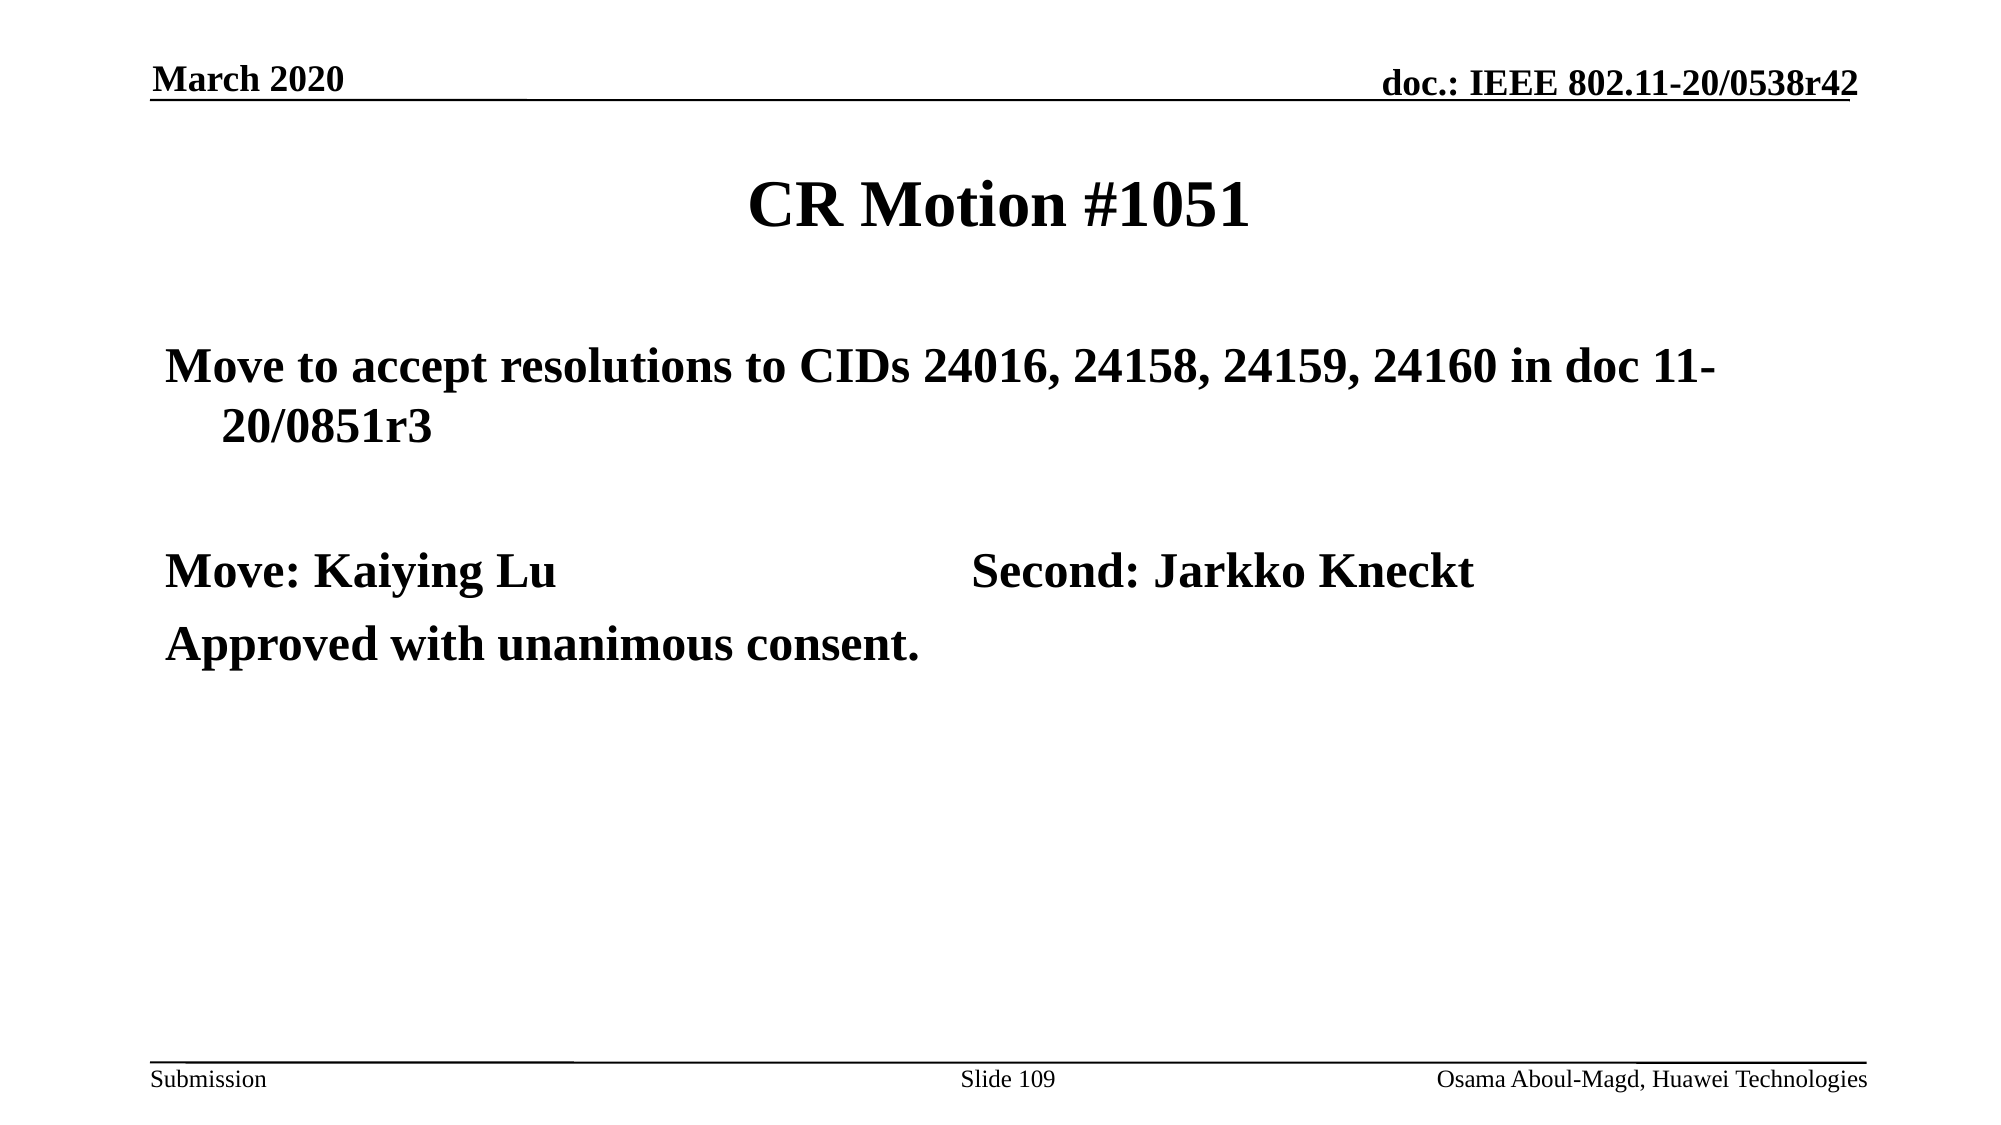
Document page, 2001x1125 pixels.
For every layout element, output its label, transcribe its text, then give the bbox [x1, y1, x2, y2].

list Move to accept resolutions to CIDs 24016, 24158, 24159, 24160 in doc 11-20/0851r3 Move: Kaiying Lu Second: Jarkko Kneckt Approved with unanimous consent. [149, 324, 1850, 1000]
footer Osama Aboul-Magd, Huawei Technologies [1171, 1061, 1869, 1093]
slide_number Slide 109 [950, 1061, 1067, 1123]
title CR Motion #1051 [149, 112, 1850, 288]
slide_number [152, 54, 563, 100]
